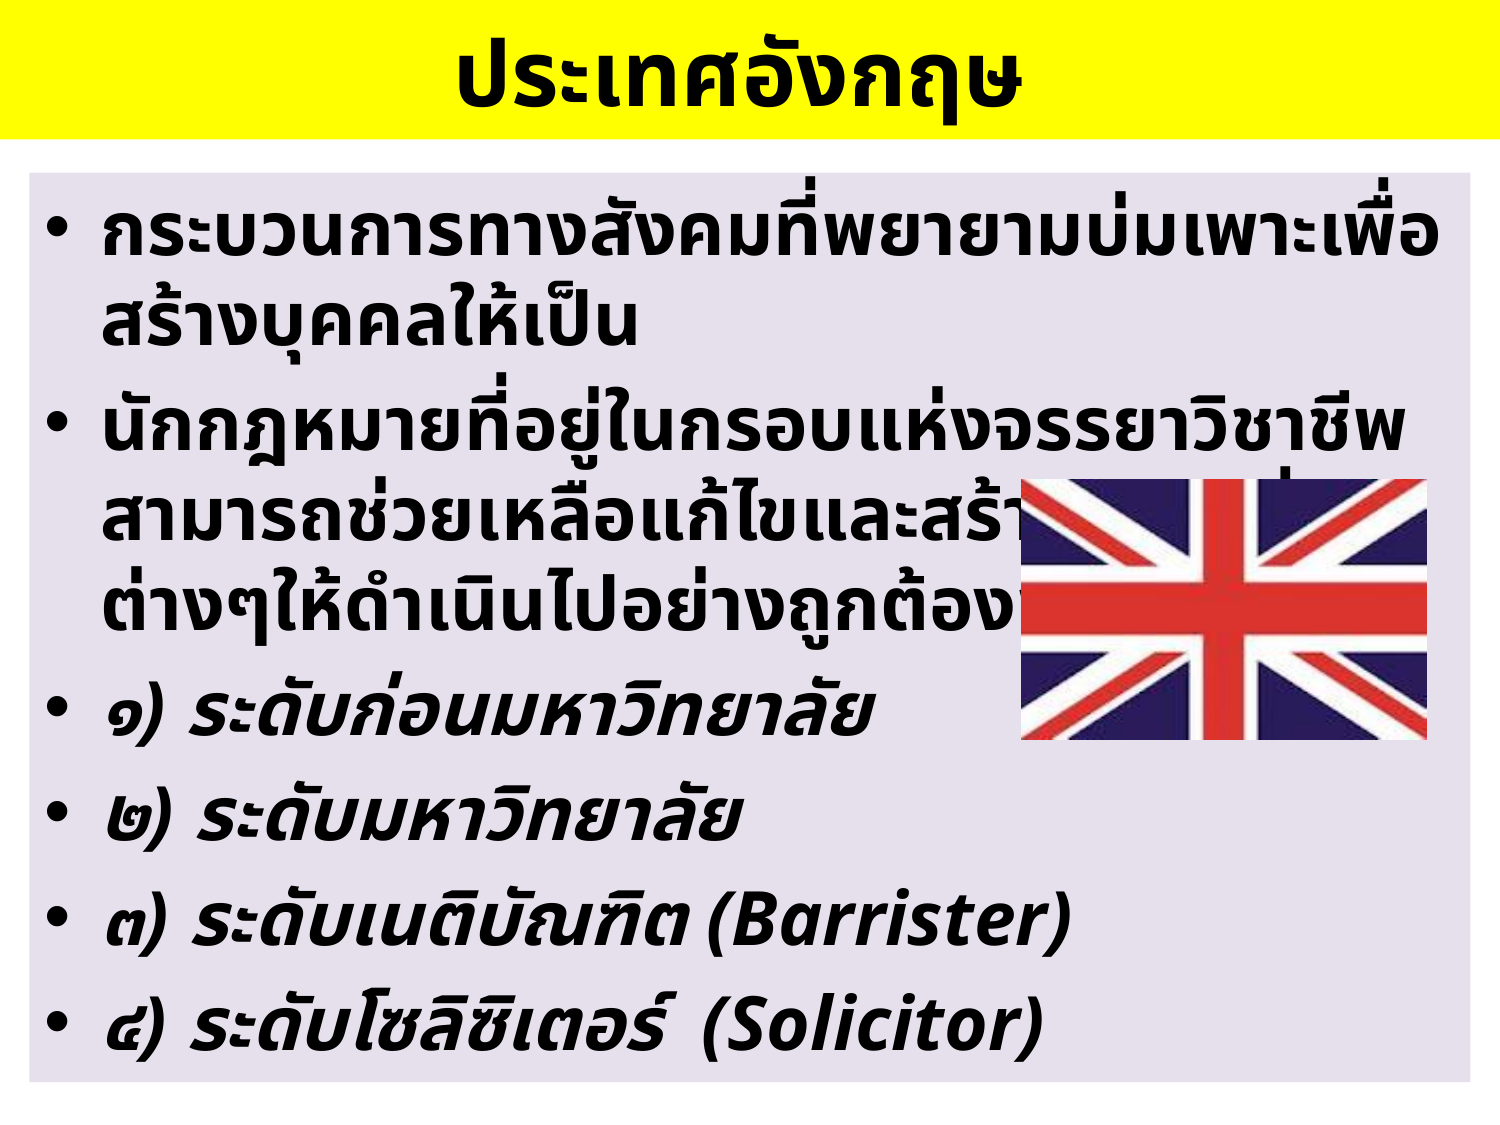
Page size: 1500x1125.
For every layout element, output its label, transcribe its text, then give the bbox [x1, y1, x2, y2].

picture [1021, 479, 1427, 740]
title ประเทศอังกฤษ [0, 0, 1500, 140]
list กระบวนการทางสังคมที่พยายามบ่มเพาะเพื่อสร้างบุคคลให้เป็น นักกฎหมายที่อยู่ในกรอบแห่งจรรยาวิชาชีพ สามารถช่วยเหลือแก้ไขและสร้างสรรค์สิ่งต่างๆให้ดำเนินไปอย่างถูกต้องชอบธรรม ๑) ระดับก่อนมหาวิทยาลัย ๒) ระดับมหาวิทยาลัย ๓) ระดับเนติบัณฑิต (Barrister) ๔) ระดับโซลิซิเตอร์ (Solicitor) [29, 172, 1471, 1083]
